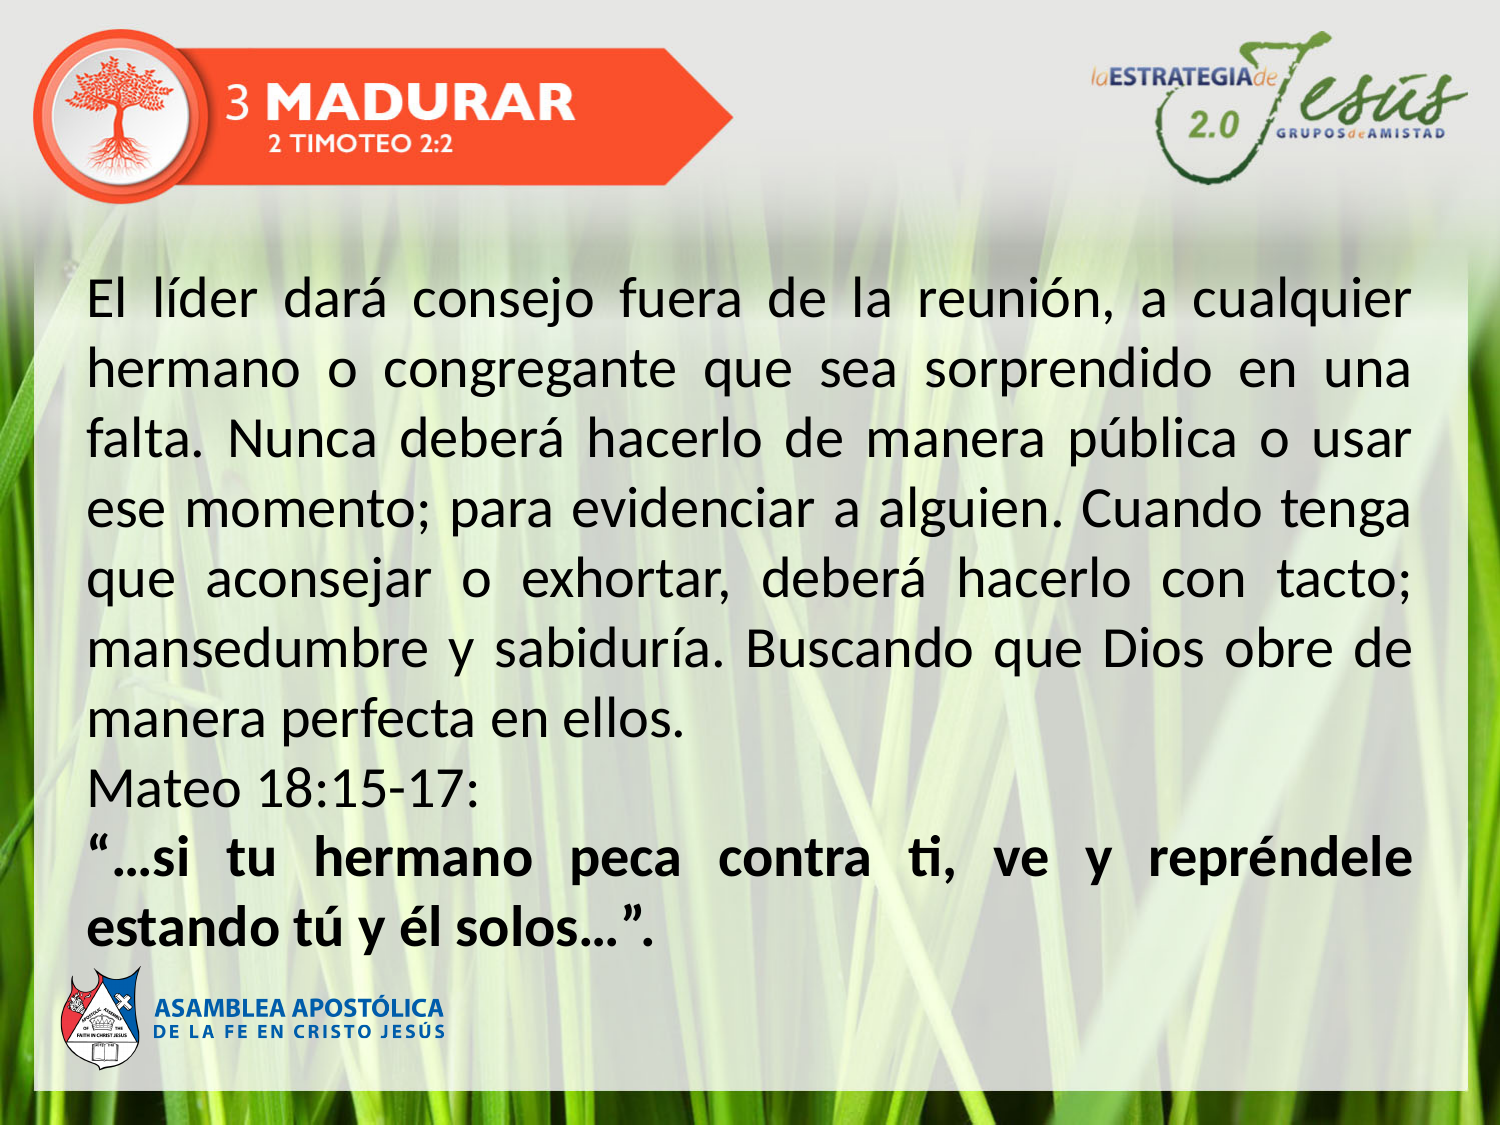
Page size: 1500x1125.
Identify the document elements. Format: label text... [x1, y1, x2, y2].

text_box El líder dará consejo fuera de la reunión, a cualquier hermano o congregante que sea sorprendido en una falta. Nunca deberá hacerlo de manera pública o usar ese momento; para evidenciar a alguien. Cuando tenga que aconsejar o exhortar, deberá hacerlo con tacto; mansedumbre y sabiduría. Buscando que Dios obre de manera perfecta en ellos. Mateo 18:15-17: “…si tu hermano peca contra ti, ve y repréndele estando tú y él solos…”. [71, 251, 1429, 966]
picture [0, 0, 1500, 1125]
